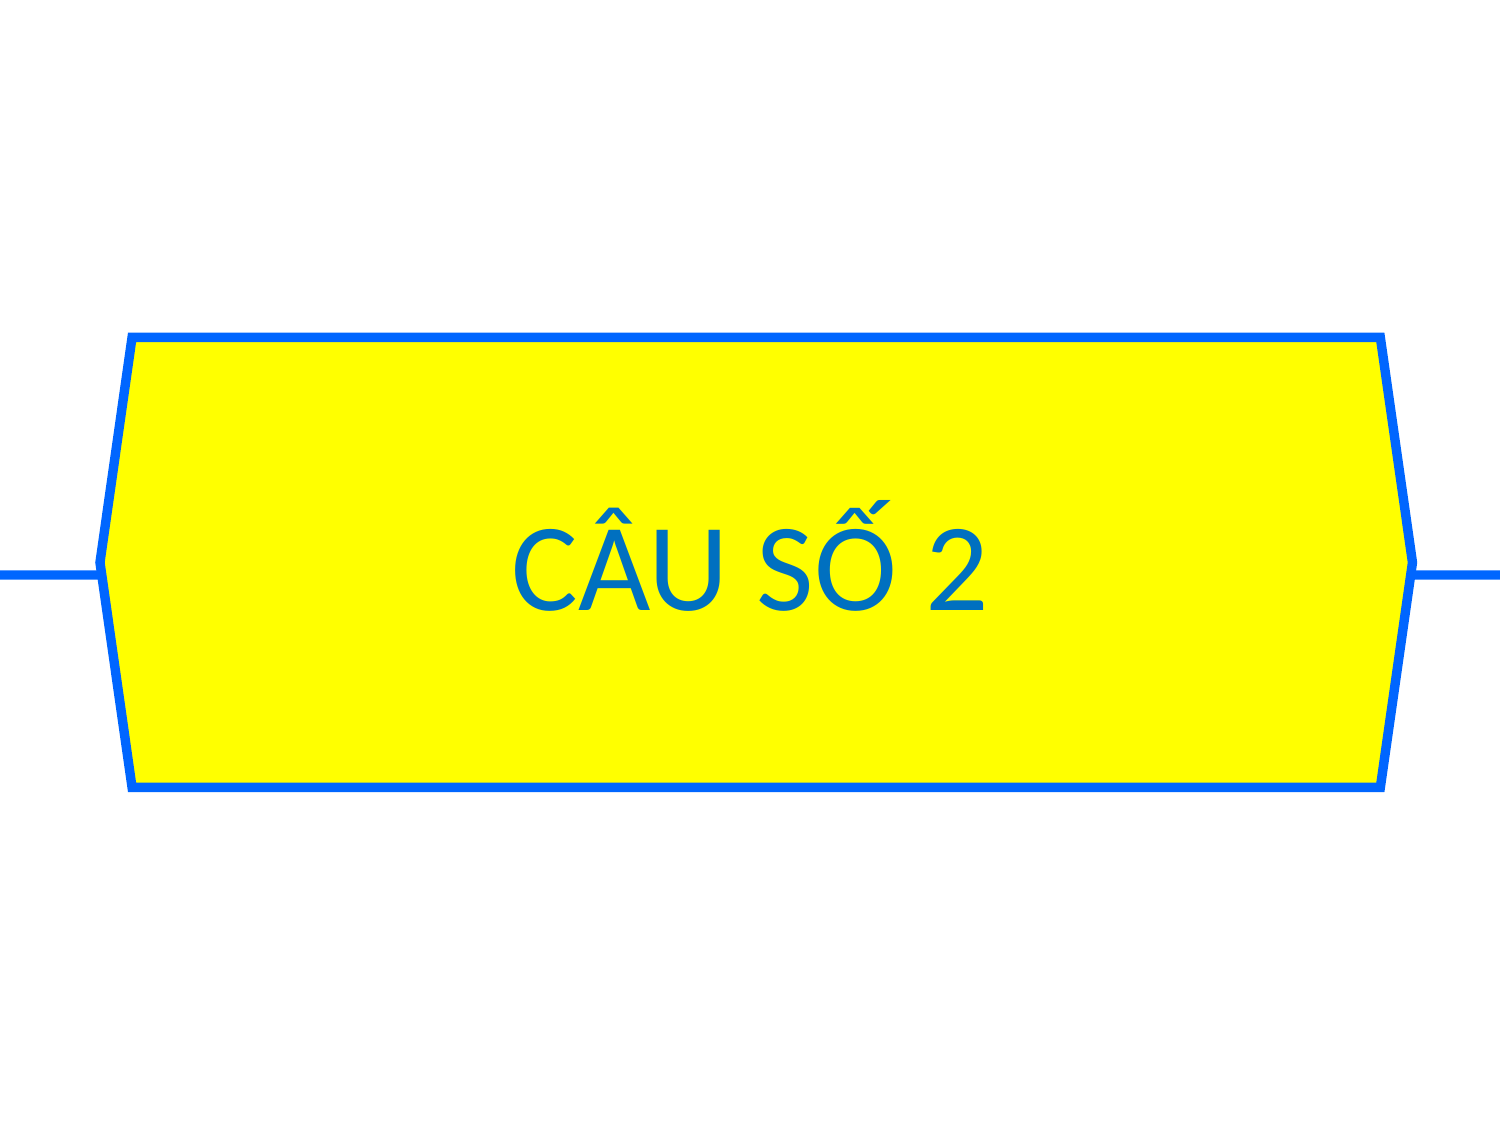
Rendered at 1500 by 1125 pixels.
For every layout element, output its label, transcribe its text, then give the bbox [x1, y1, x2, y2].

text_box [116, 337, 1413, 788]
title CÂU SỐ 2 [112, 439, 1388, 681]
text_box [99, 478, 112, 647]
